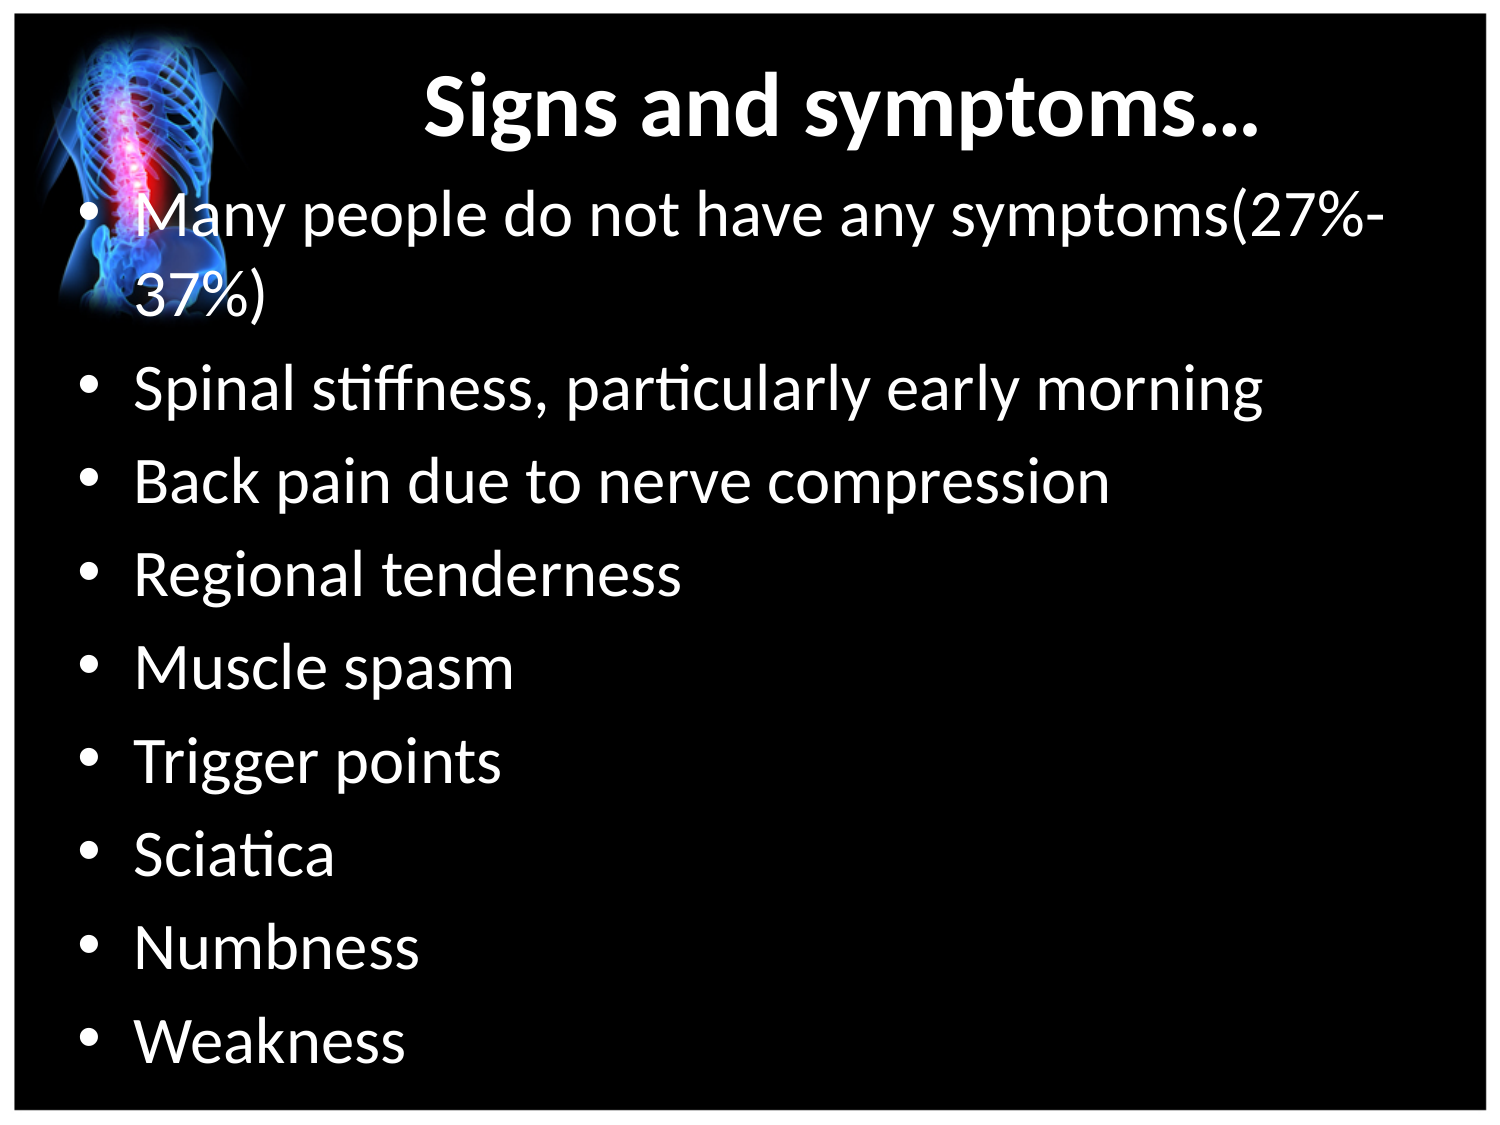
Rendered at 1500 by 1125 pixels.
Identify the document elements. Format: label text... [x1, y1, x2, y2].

picture [0, 0, 1500, 1125]
title Signs and symptoms… [262, 24, 1426, 162]
list Many people do not have any symptoms(27%-37%) Spinal stiffness, particularly early morning Back pain due to nerve compression Regional tenderness Muscle spasm Trigger points Sciatica Numbness Weakness [62, 162, 1500, 1038]
